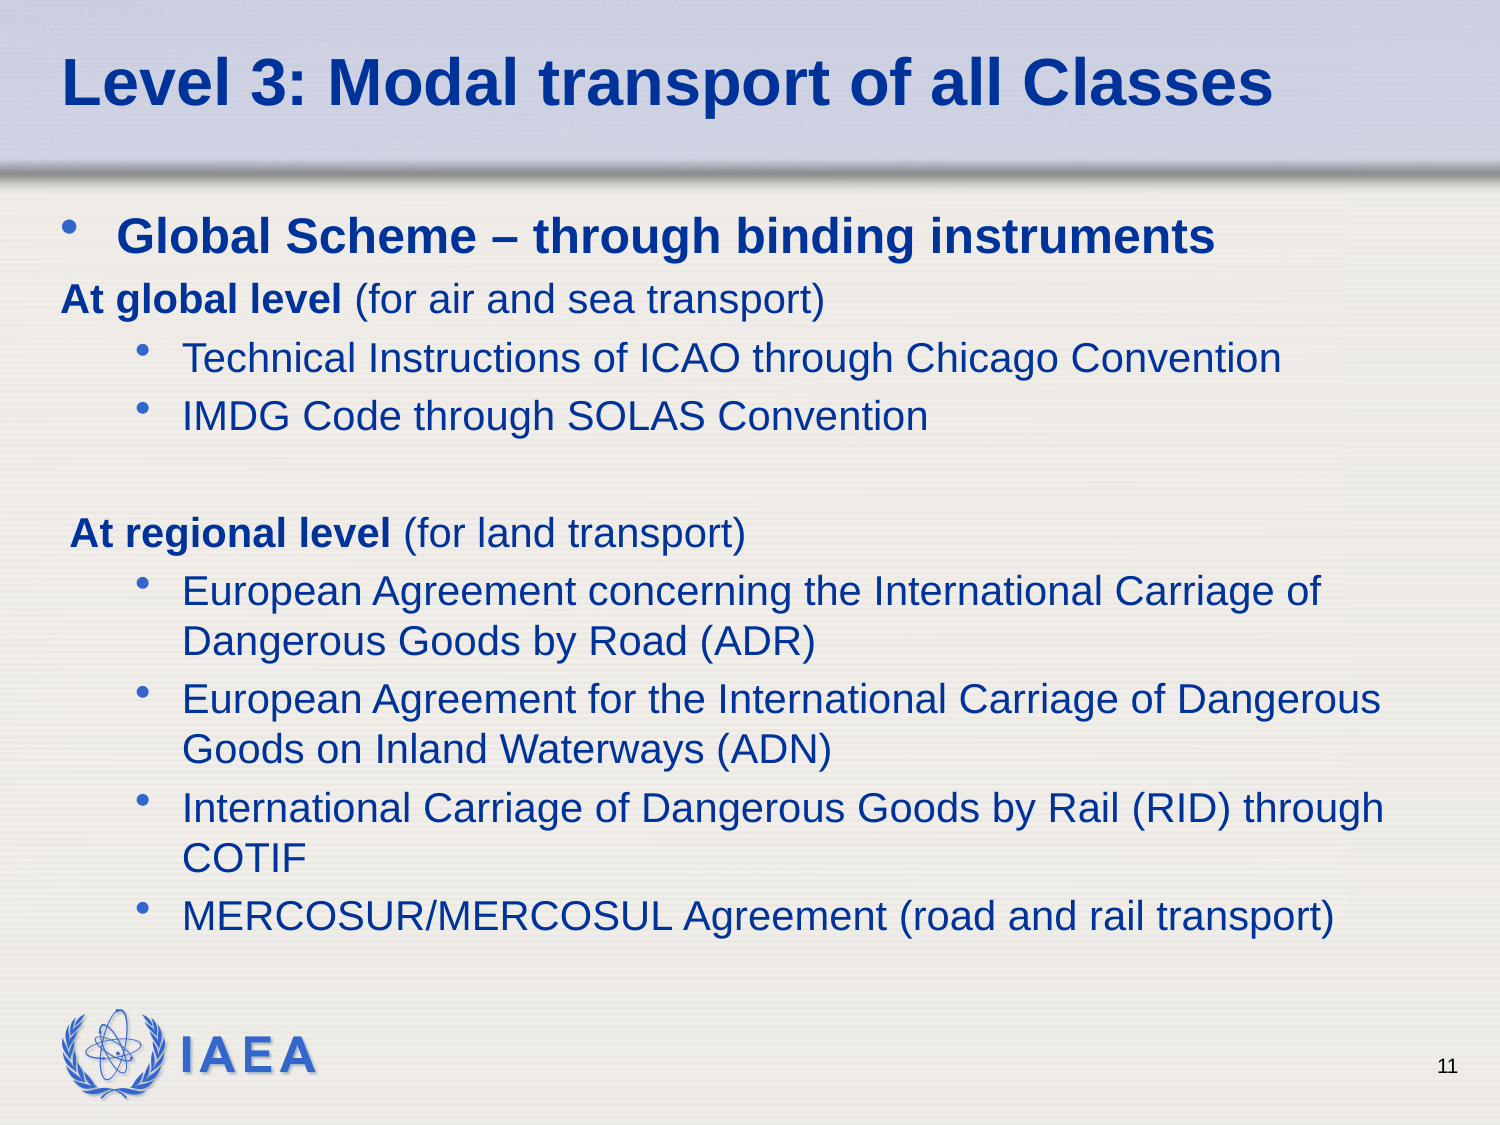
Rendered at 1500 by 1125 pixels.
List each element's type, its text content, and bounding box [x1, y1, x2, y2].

list Global Scheme – through binding instruments At global level (for air and sea transport) Technical Instructions of ICAO through Chicago Convention IMDG Code through SOLAS Convention At regional level (for land transport) European Agreement concerning the International Carriage of Dangerous Goods by Road (ADR) European Agreement for the International Carriage of Dangerous Goods on Inland Waterways (ADN) International Carriage of Dangerous Goods by Rail (RID) through COTIF MERCOSUR/MERCOSUL Agreement (road and rail transport) [45, 196, 1455, 1000]
title Level 3: Modal transport of all Classes [46, 16, 1459, 142]
picture [0, 0, 1500, 1125]
slide_number 11 [1389, 1044, 1474, 1093]
